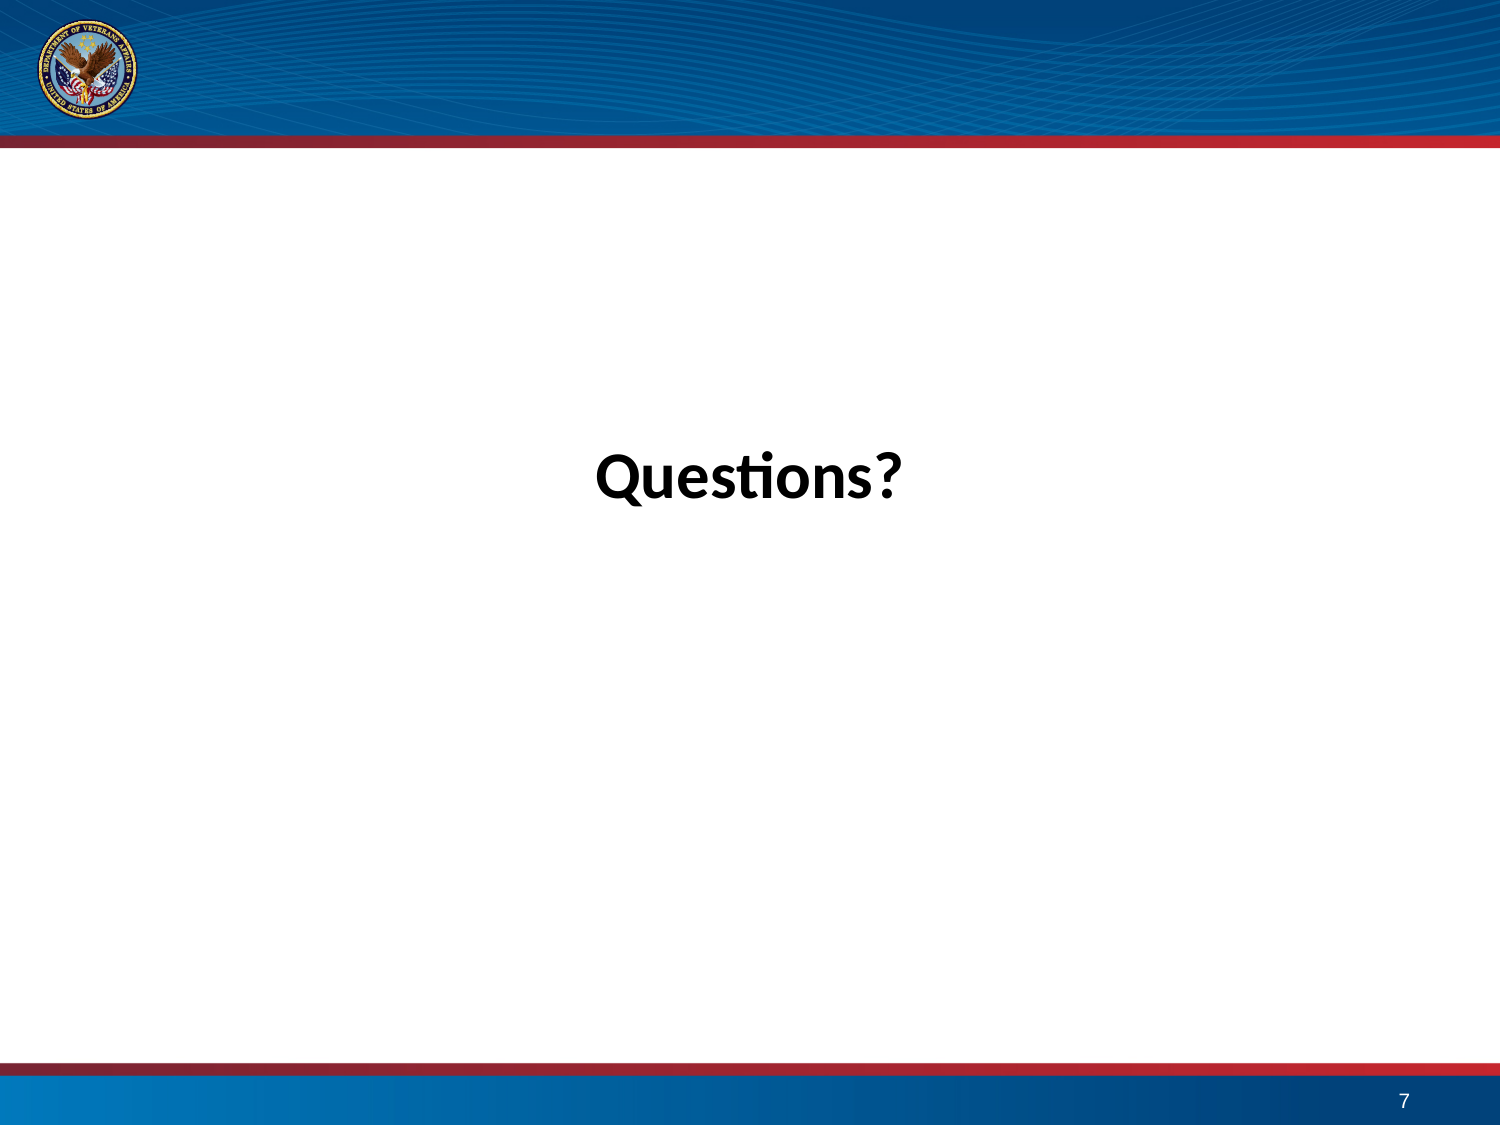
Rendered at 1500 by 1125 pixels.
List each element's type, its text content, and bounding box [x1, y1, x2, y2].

slide_number 7 [1074, 1074, 1425, 1125]
picture [0, 0, 1500, 1125]
text_box Questions? [118, 424, 1382, 505]
